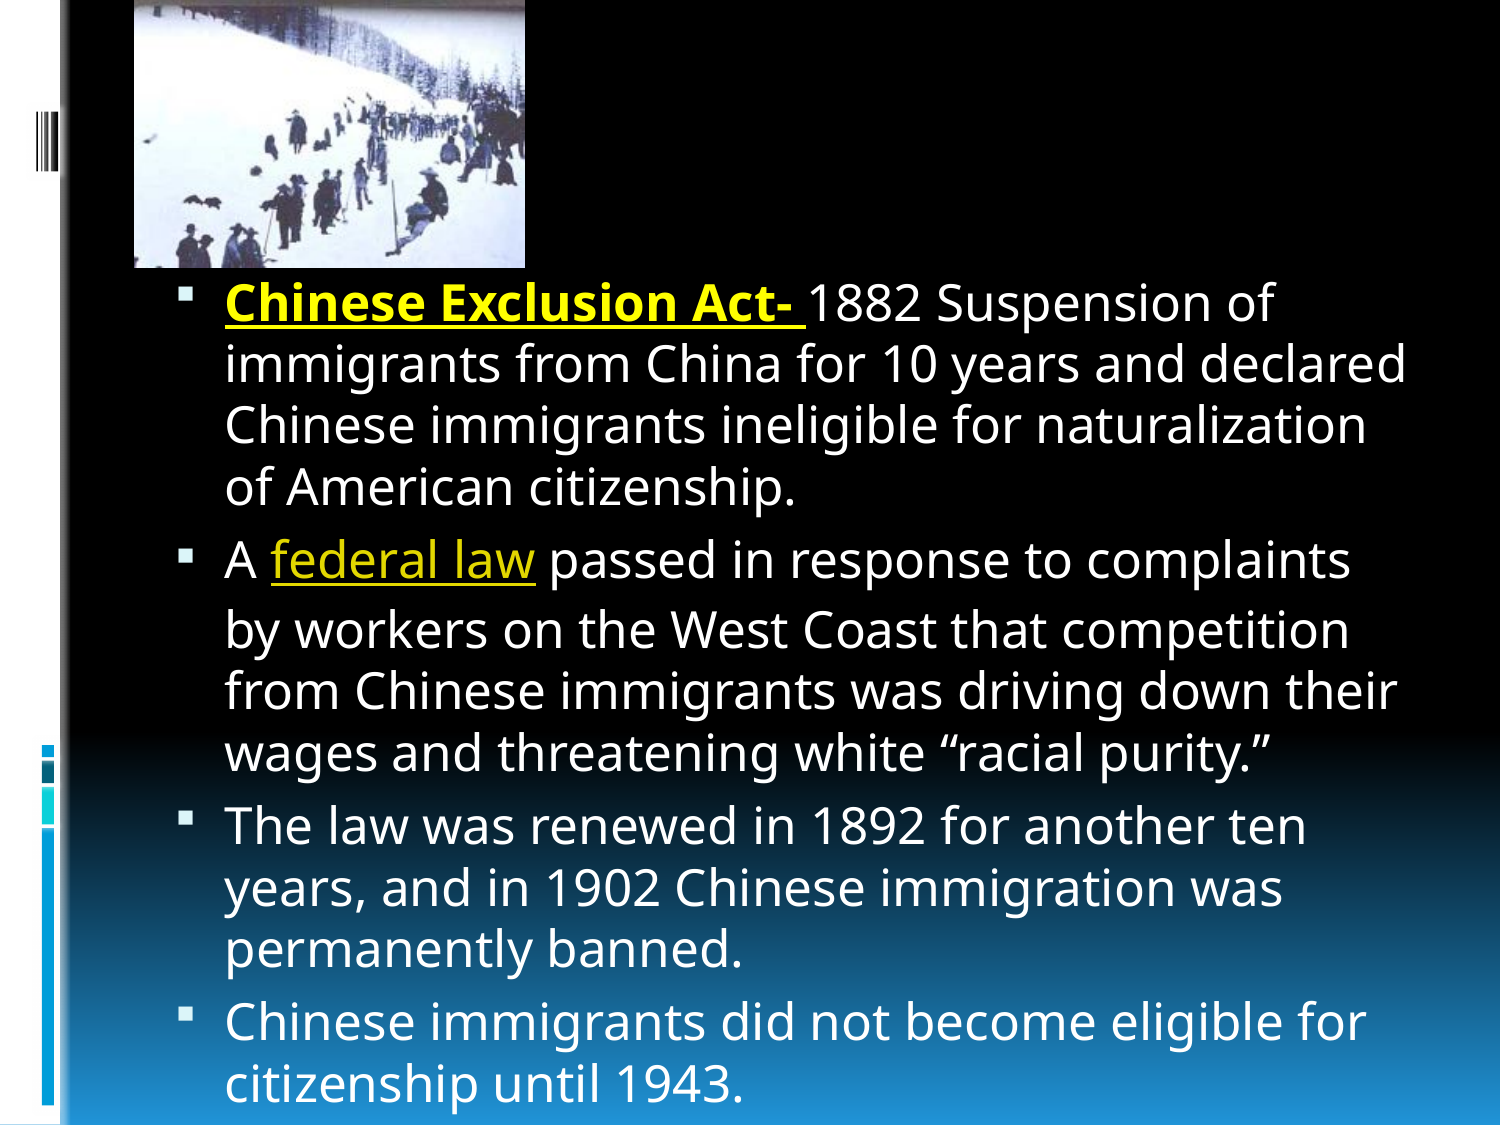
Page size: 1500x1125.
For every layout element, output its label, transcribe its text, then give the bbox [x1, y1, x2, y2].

picture [133, 0, 526, 268]
list Chinese Exclusion Act- 1882 Suspension of immigrants from China for 10 years and declared Chinese immigrants ineligible for naturalization of American citizenship. A federal law passed in response to complaints by workers on the West Coast that competition from Chinese immigrants was driving down their wages and threatening white “racial purity.” The law was renewed in 1892 for another ten years, and in 1902 Chinese immigration was permanently banned. Chinese immigrants did not become eligible for citizenship until 1943. [150, 262, 1425, 1125]
